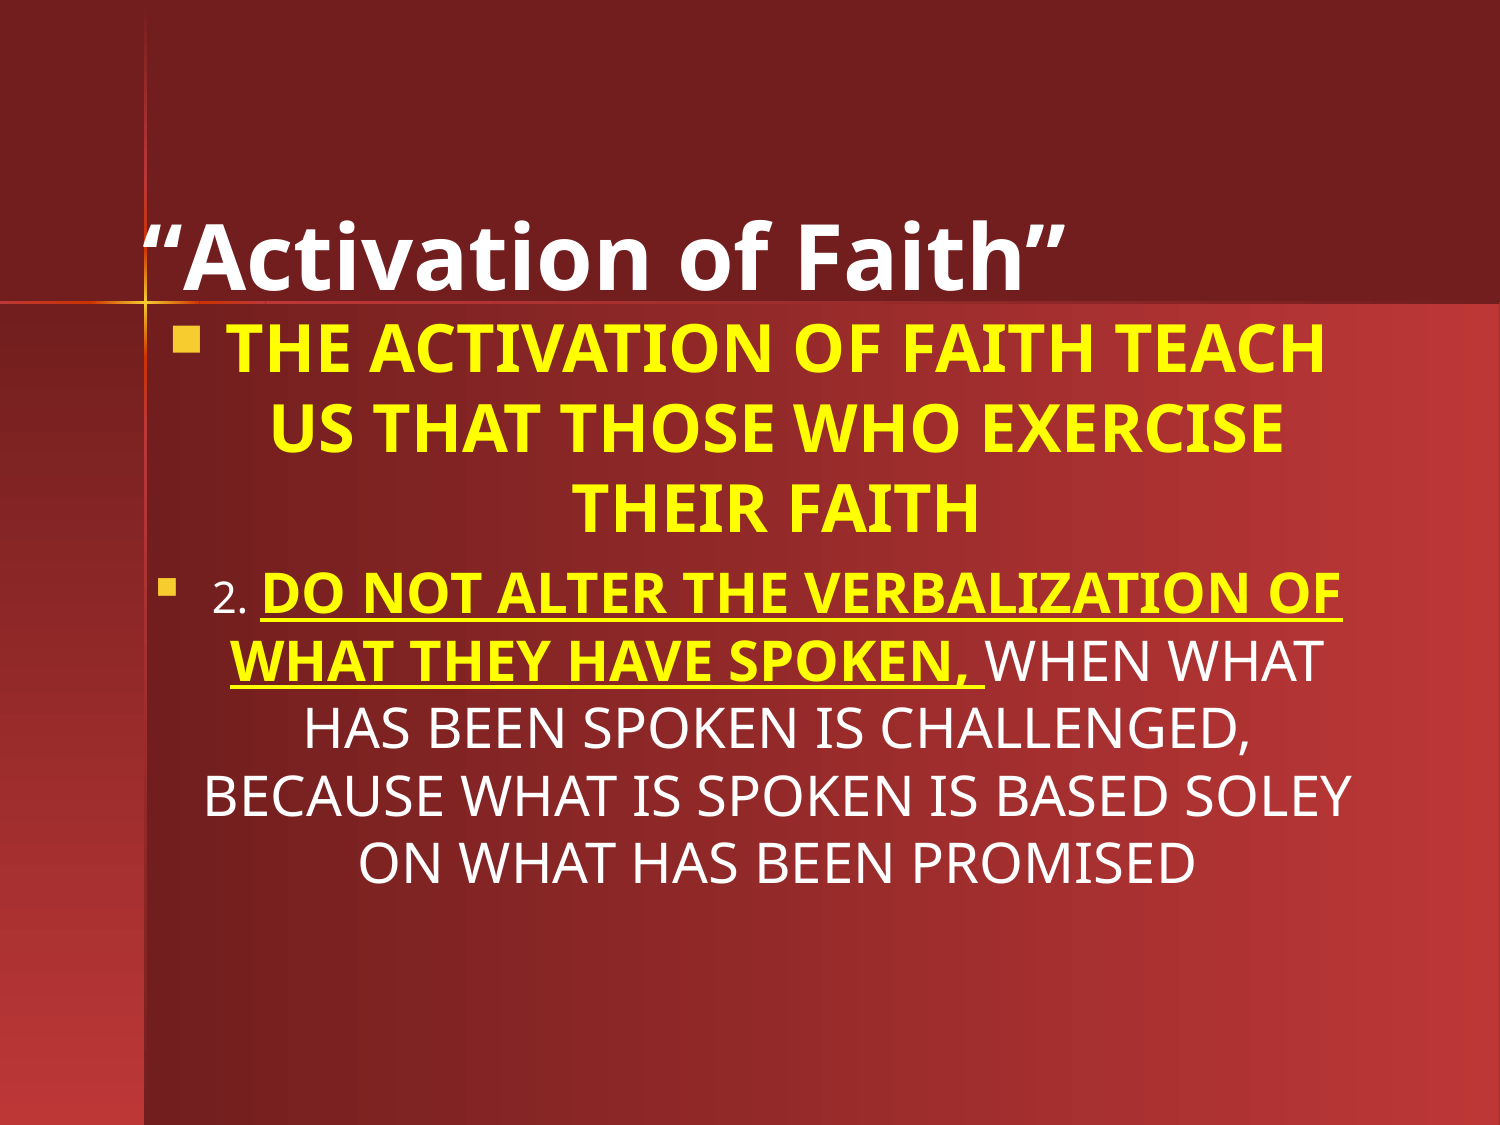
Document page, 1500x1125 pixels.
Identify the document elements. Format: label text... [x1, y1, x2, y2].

list THE ACTIVATION OF FAITH TEACH US THAT THOSE WHO EXERCISE THEIR FAITH 2. DO NOT ALTER THE VERBALIZATION OF WHAT THEY HAVE SPOKEN, WHEN WHAT HAS BEEN SPOKEN IS CHALLENGED, BECAUSE WHAT IS SPOKEN IS BASED SOLEY ON WHAT HAS BEEN PROMISED [112, 297, 1387, 1030]
title “Activation of Faith” [127, 172, 1402, 336]
